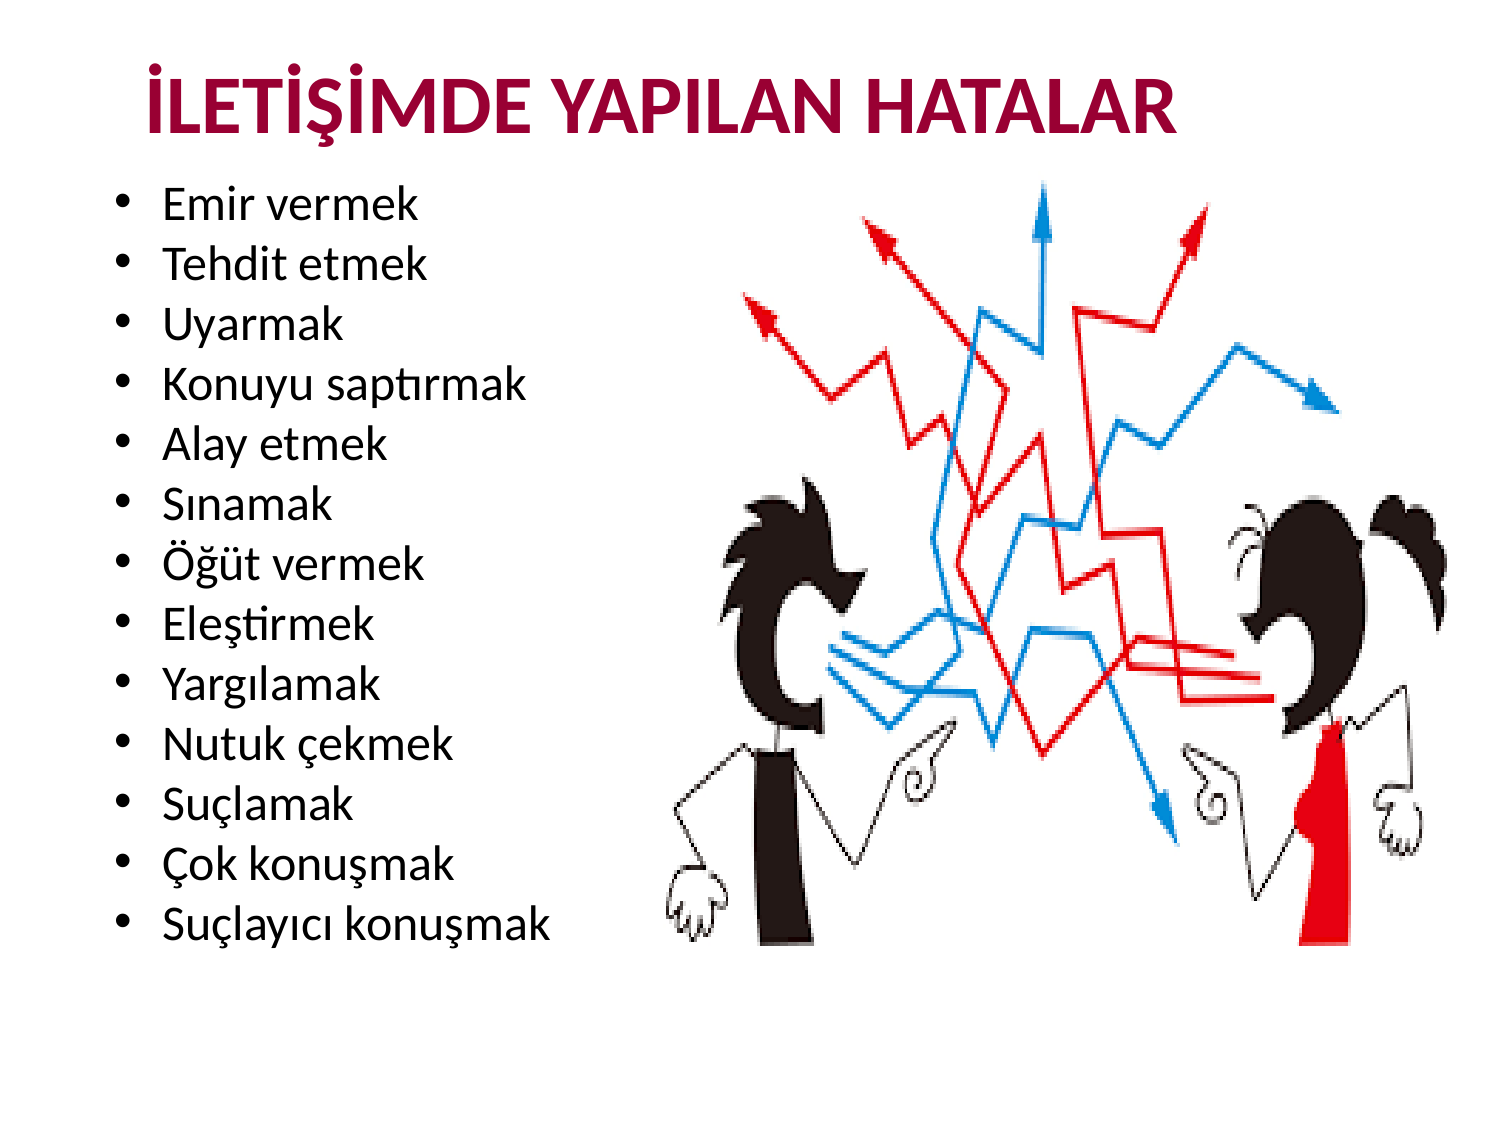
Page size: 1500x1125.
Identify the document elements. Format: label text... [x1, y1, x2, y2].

picture [655, 162, 1459, 965]
text_box Emir vermek Tehdit etmek Uyarmak Konuyu saptırmak Alay etmek Sınamak Öğüt vermek Eleştirmek Yargılamak Nutuk çekmek Suçlamak Çok konuşmak Suçlayıcı konuşmak [100, 162, 585, 1003]
text_box İLETİŞİMDE YAPILAN HATALAR [129, 43, 1283, 159]
